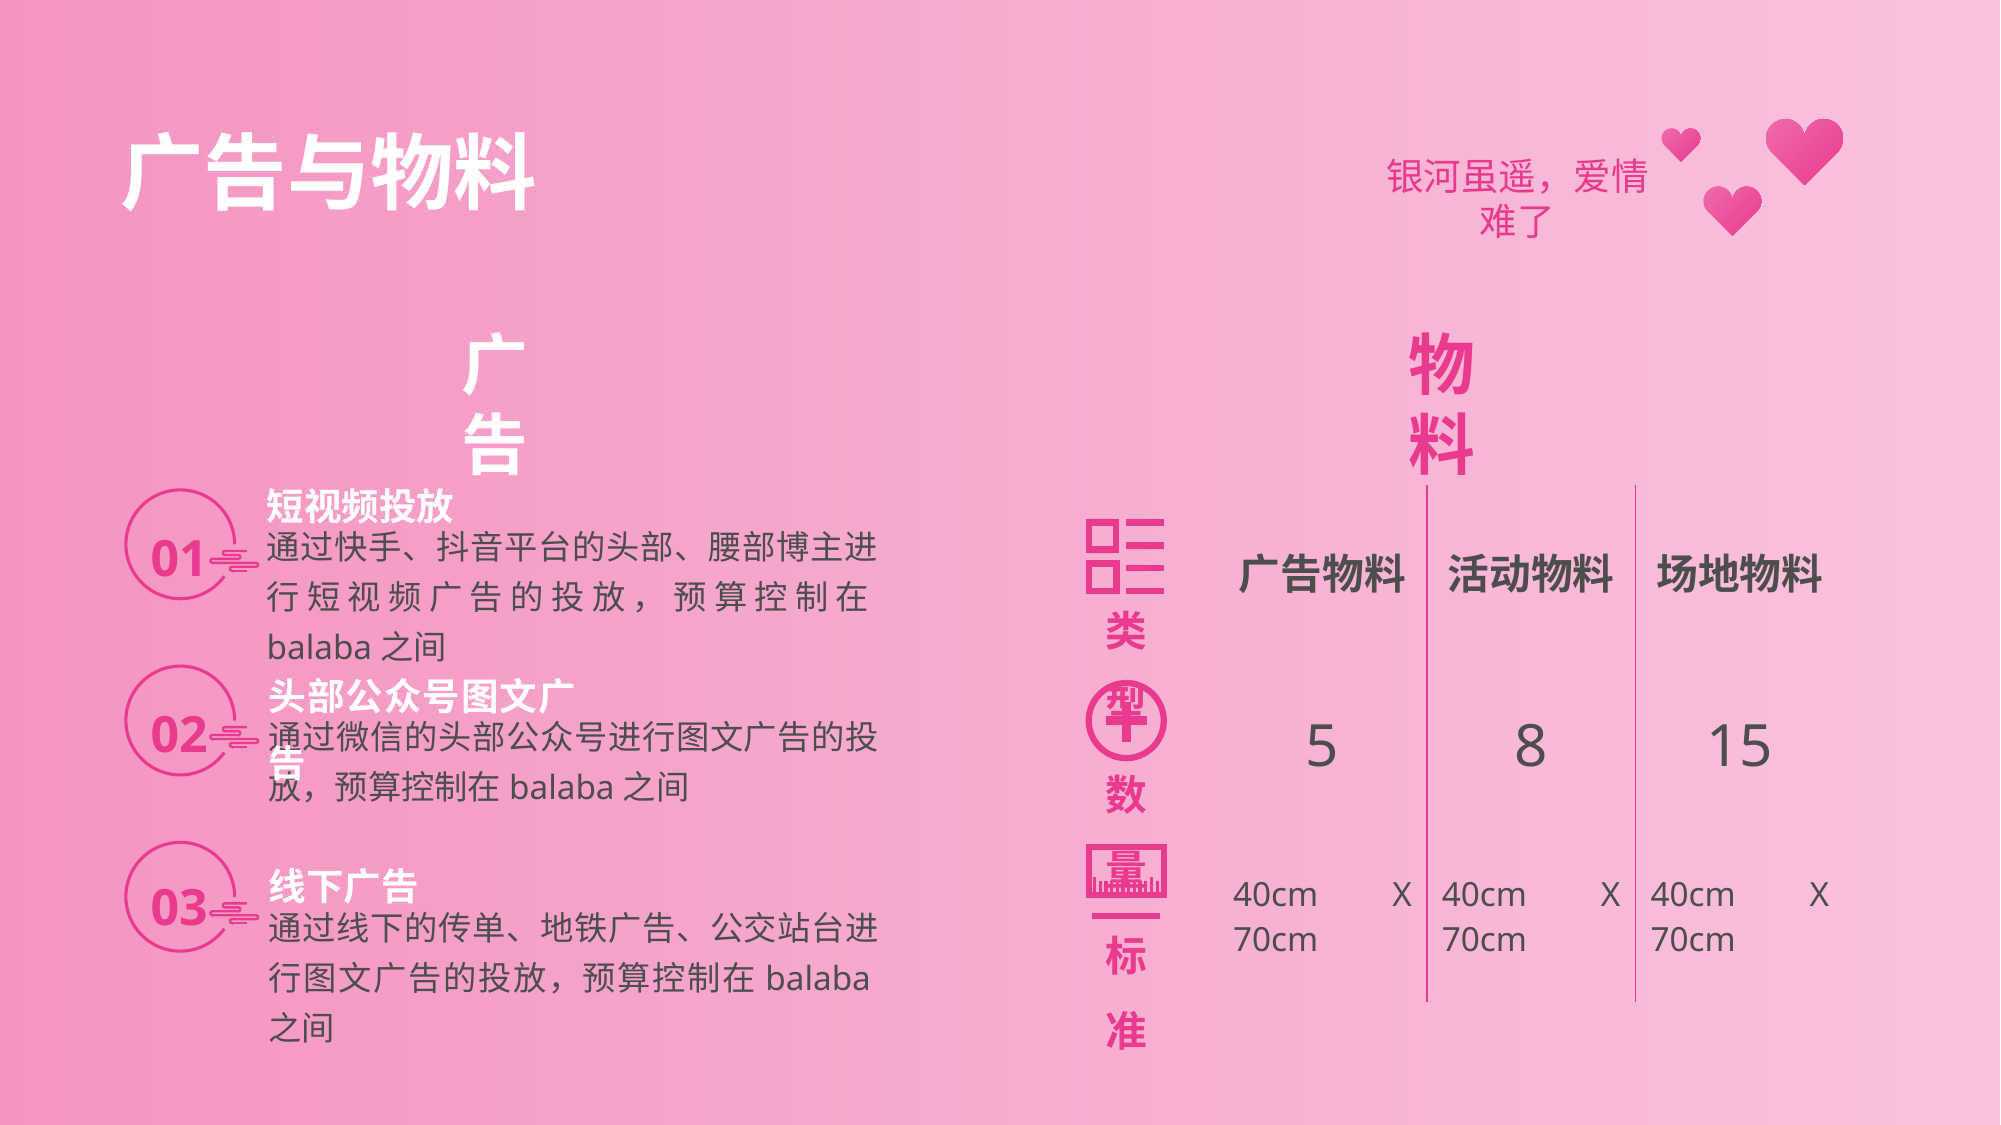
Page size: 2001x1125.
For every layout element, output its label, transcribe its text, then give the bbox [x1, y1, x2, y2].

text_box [1088, 846, 1164, 916]
table_header 场地物料 [1636, 485, 1844, 657]
table_cell 40cm X 70cm [1428, 830, 1635, 1002]
table_cell 15 [1636, 657, 1844, 830]
table_cell 40cm X 70cm [1636, 830, 1844, 1002]
table_header 活动物料 [1428, 485, 1635, 657]
table_cell 8 [1428, 657, 1635, 830]
text_box 类型 [1071, 572, 1182, 736]
text_box 标准 [1071, 902, 1182, 1062]
table_header 广告物料 [1218, 485, 1426, 657]
text_box 数量 [1071, 736, 1182, 902]
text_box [125, 489, 259, 952]
text_box 线下广告 [259, 833, 591, 916]
text_box 通过微信的头部公众号进行图文广告的投放，预算控制在balaba之间 [259, 699, 894, 814]
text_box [1088, 682, 1164, 759]
text_box 头部公众号图文广告 [259, 643, 591, 793]
table_cell 5 [1218, 657, 1426, 830]
text_box 广告 [447, 315, 591, 490]
title 广告与物料 [105, 118, 813, 235]
text_box 短视频投放 [251, 452, 590, 508]
text_box 物料 [1393, 315, 1538, 485]
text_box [1088, 522, 1164, 592]
text_box 通过线下的传单、地铁广告、公交站台进行图文广告的投放，预算控制在balaba之间 [253, 889, 894, 1054]
table_cell 40cm X 70cm [1218, 830, 1426, 1002]
text_box 通过快手、抖音平台的头部、腰部博主进行短视频广告的投放，预算控制在balaba之间 [259, 508, 893, 674]
